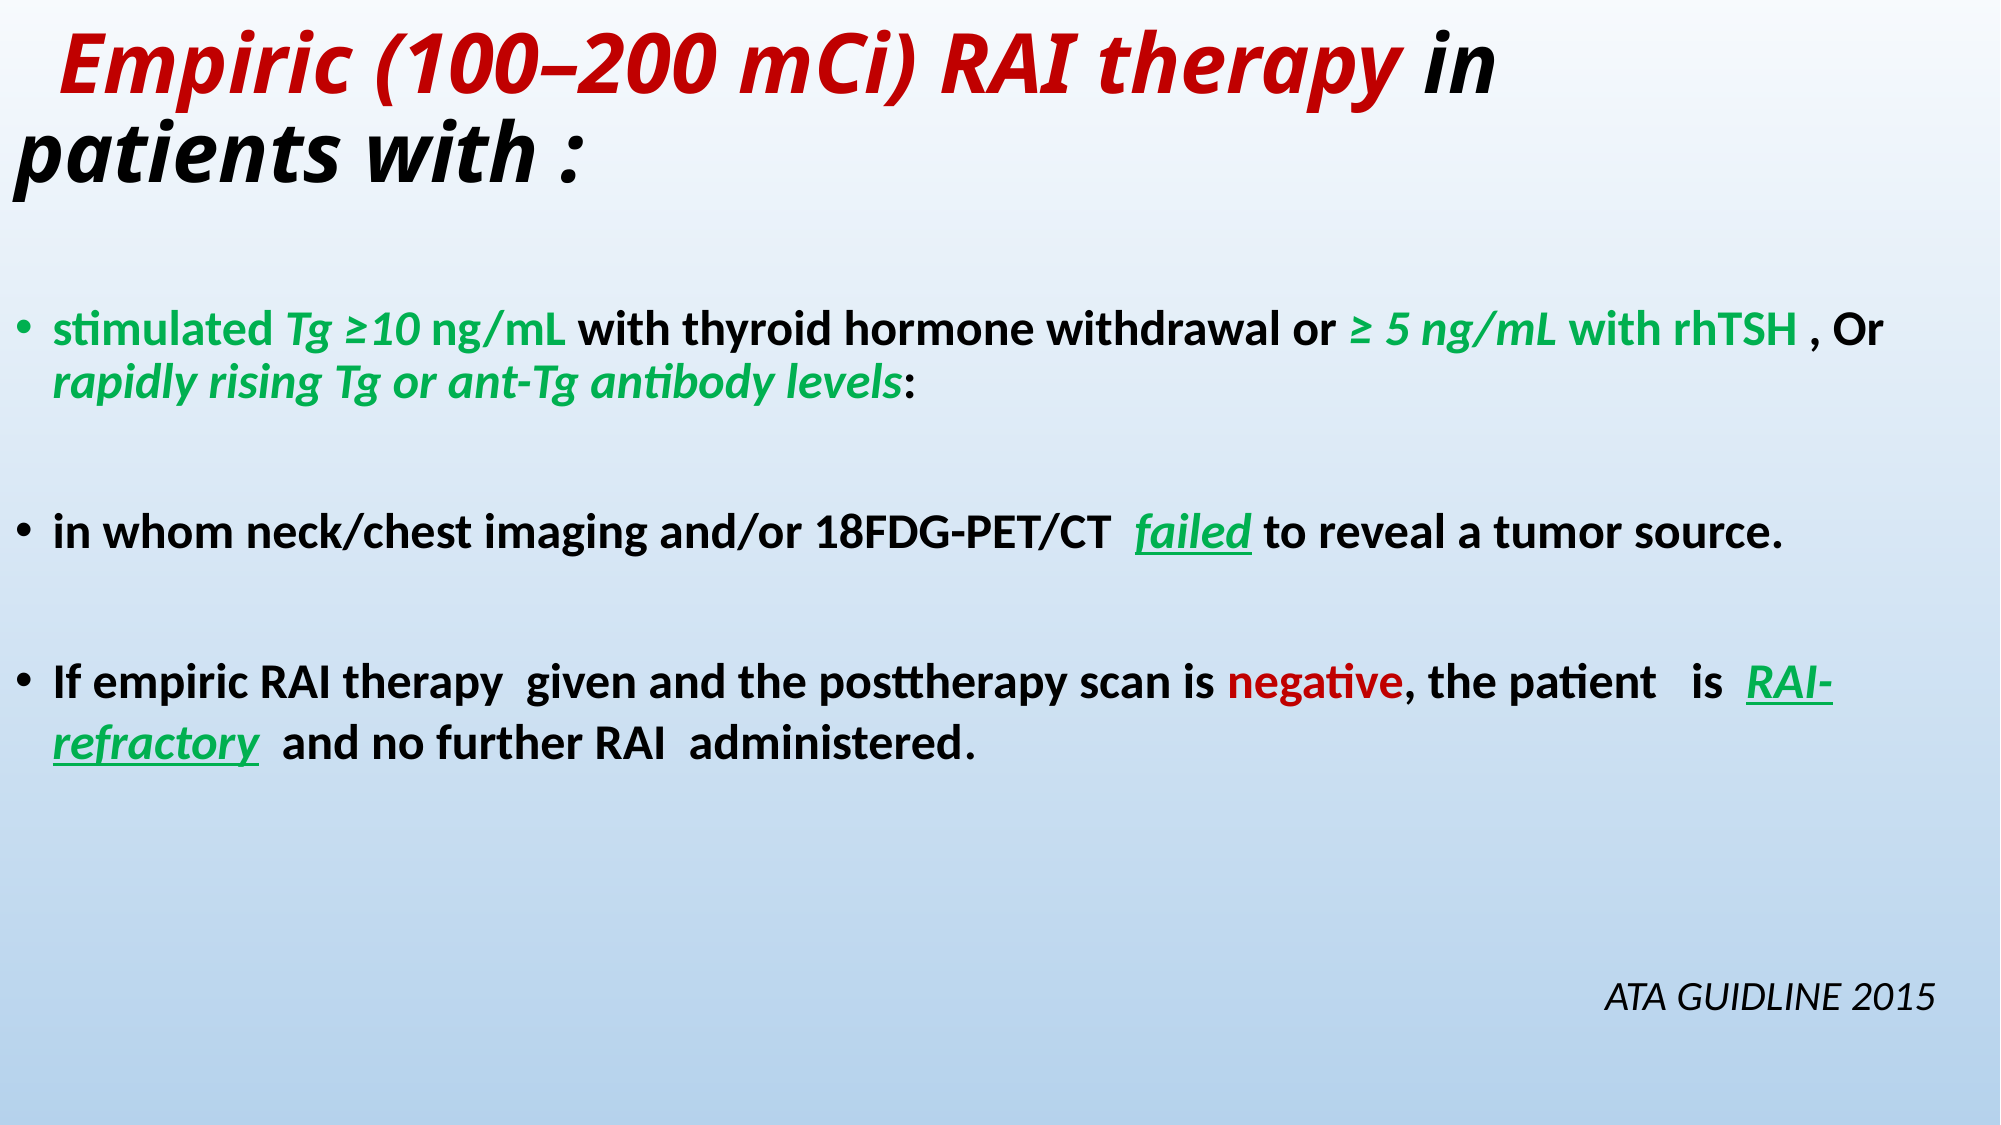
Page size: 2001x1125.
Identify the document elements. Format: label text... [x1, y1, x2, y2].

list stimulated Tg ≥10 ng/mL with thyroid hormone withdrawal or ≥ 5 ng/mL with rhTSH , Or rapidly rising Tg or ant-Tg antibody levels: in whom neck/chest imaging and/or 18FDG-PET/CT failed to reveal a tumor source. If empiric RAI therapy given and the posttherapy scan is negative, the patient is RAI-refractory and no further RAI administered. ATA GUIDLINE 2015 [0, 294, 2000, 1125]
title Empiric (100–200 mCi) RAI therapy in patients with : [0, 0, 1863, 223]
